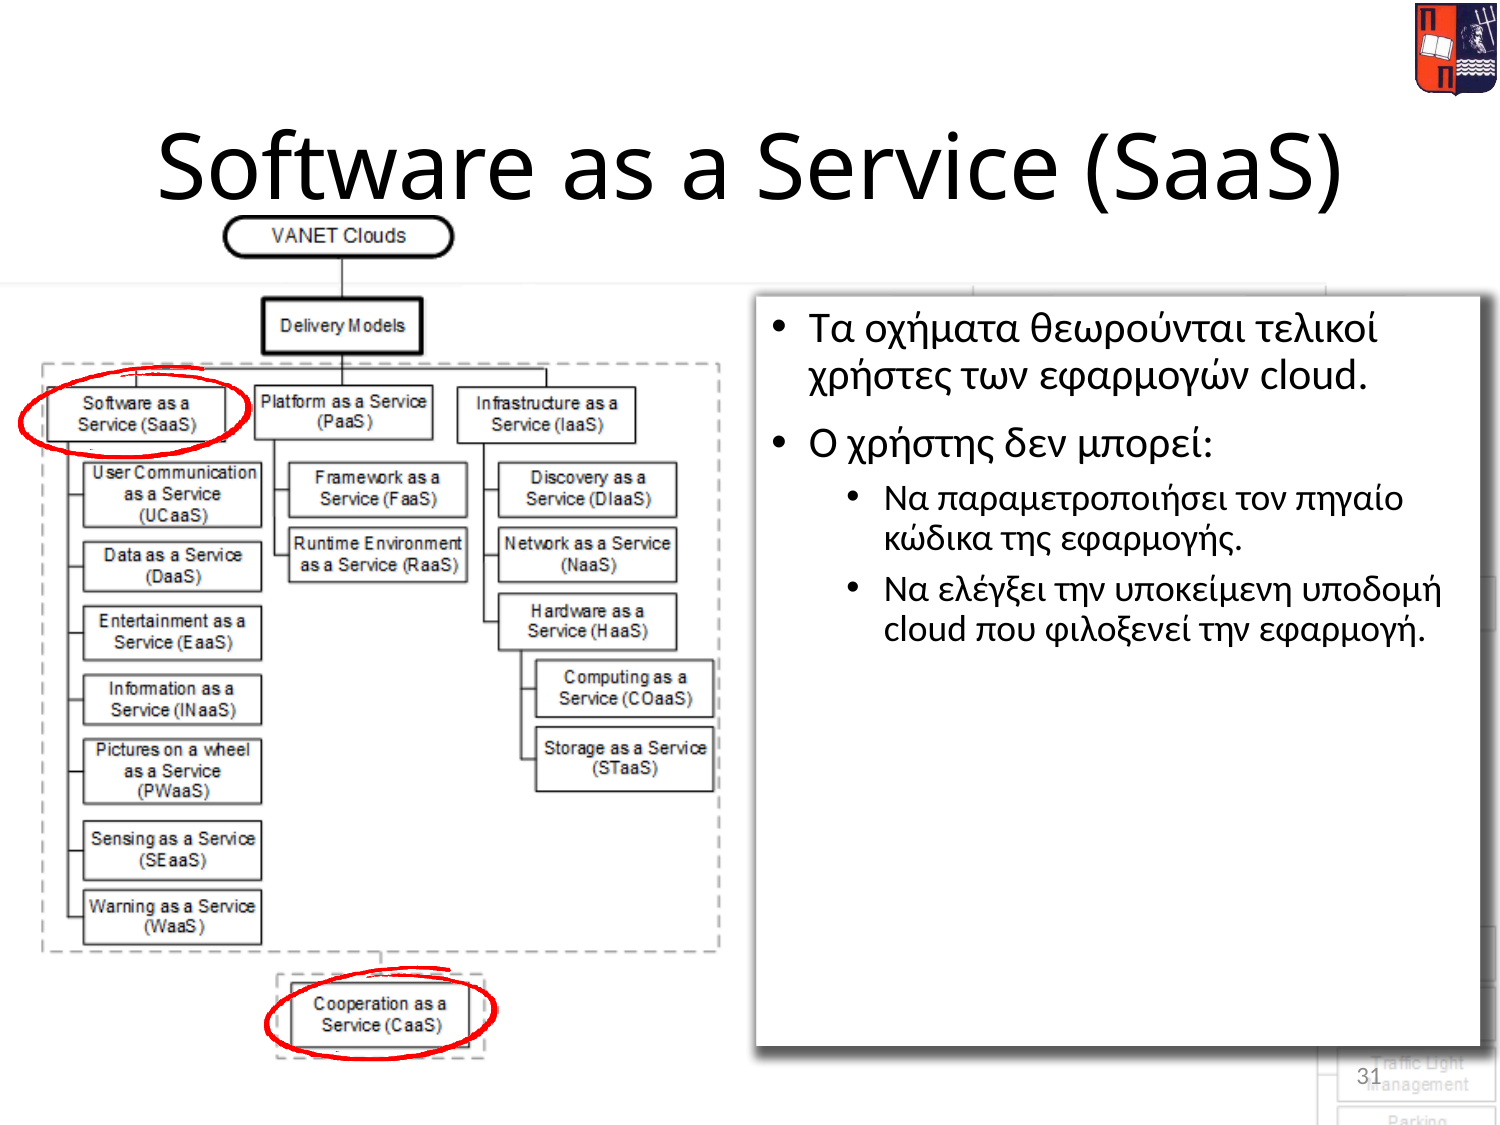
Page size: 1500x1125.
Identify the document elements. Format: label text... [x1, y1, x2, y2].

picture [0, 215, 1500, 1125]
picture [1415, 3, 1497, 97]
title Software as a Service (SaaS) [103, 61, 1397, 215]
